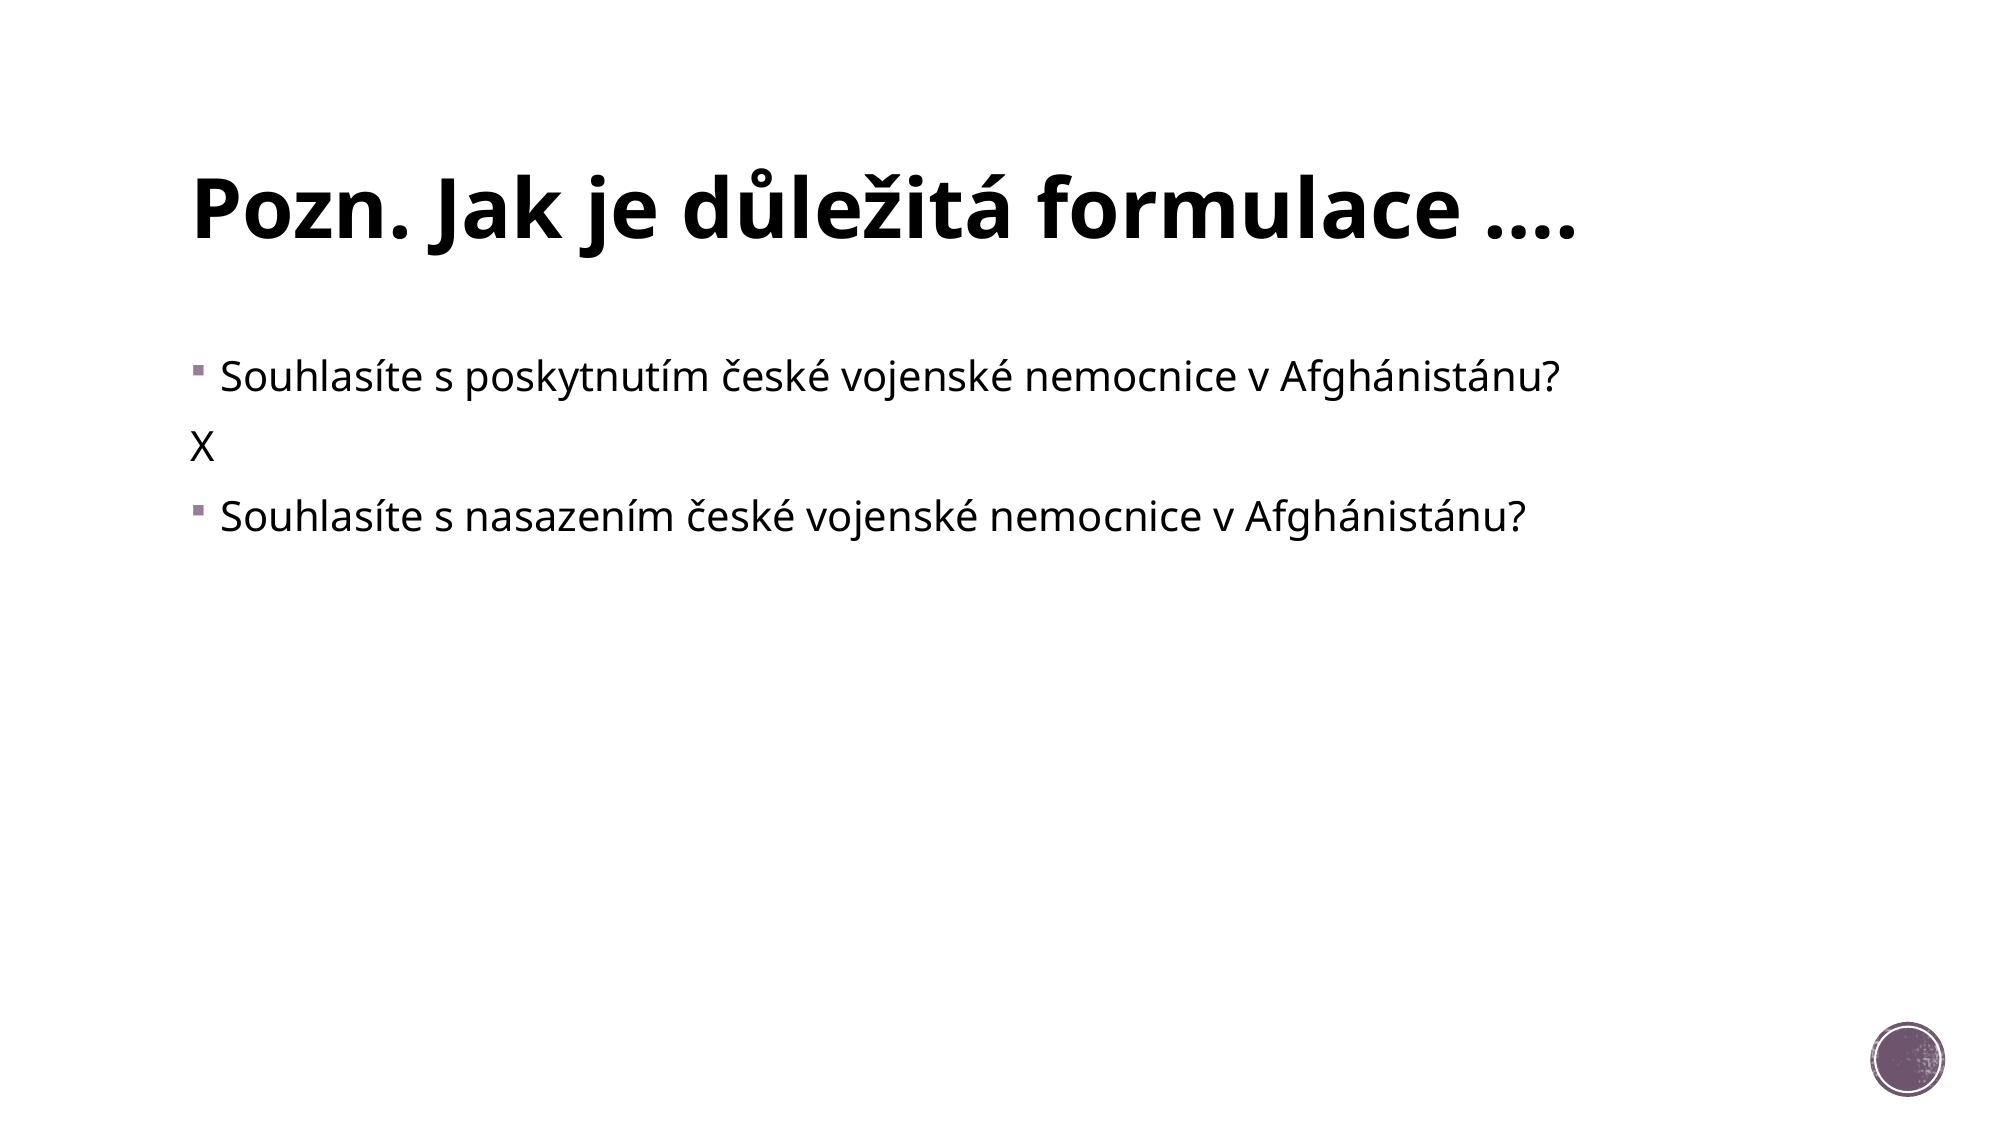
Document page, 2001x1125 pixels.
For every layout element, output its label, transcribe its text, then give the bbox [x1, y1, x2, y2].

list Souhlasíte s poskytnutím české vojenské nemocnice v Afghánistánu? X Souhlasíte s nasazením české vojenské nemocnice v Afghánistánu? [175, 348, 1826, 1013]
title Pozn. Jak je důležitá formulace …. [175, 79, 1826, 344]
